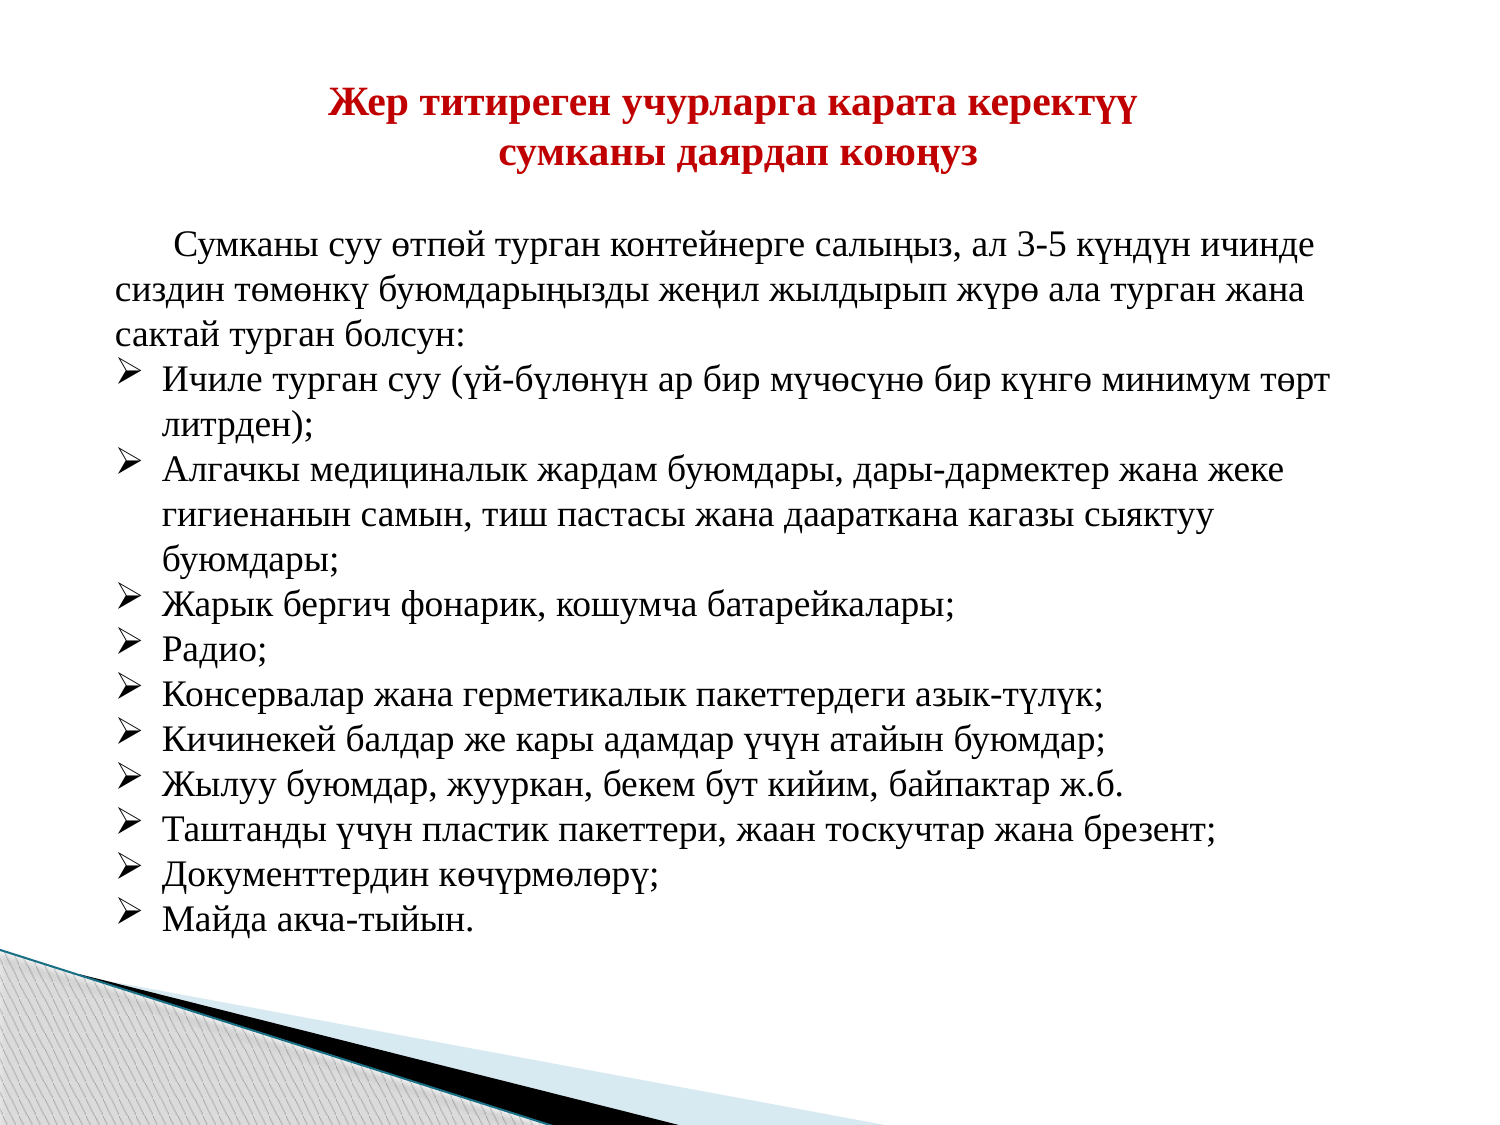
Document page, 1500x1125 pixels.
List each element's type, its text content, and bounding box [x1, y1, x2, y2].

text_box Жер титиреген учурларга карата керектүү сумканы даярдап коюңуз Сумканы суу өтпөй турган контейнерге салыңыз, ал 3-5 күндүн ичинде сиздин төмөнкү буюмдарыңызды жеңил жылдырып жүрө ала турган жана сактай турган болсун: Ичиле турган суу (үй-бүлөнүн ар бир мүчөсүнө бир күнгө минимум төрт литрден); Алгачкы медициналык жардам буюмдары, дары-дармектер жана жеке гигиенанын самын, тиш пастасы жана даараткана кагазы сыяктуу буюмдары; Жарык бергич фонарик, кошумча батарейкалары; Радио; Консервалар жана герметикалык пакеттердеги азык-түлүк; Кичинекей балдар же кары адамдар үчүн атайын буюмдар; Жылуу буюмдар, жууркан, бекем бут кийим, байпактар ж.б. Таштанды үчүн пластик пакеттери, жаан тоскучтар жана брезент; Документтердин көчүрмөлөрү; Майда акча-тыйын. [100, 66, 1376, 947]
